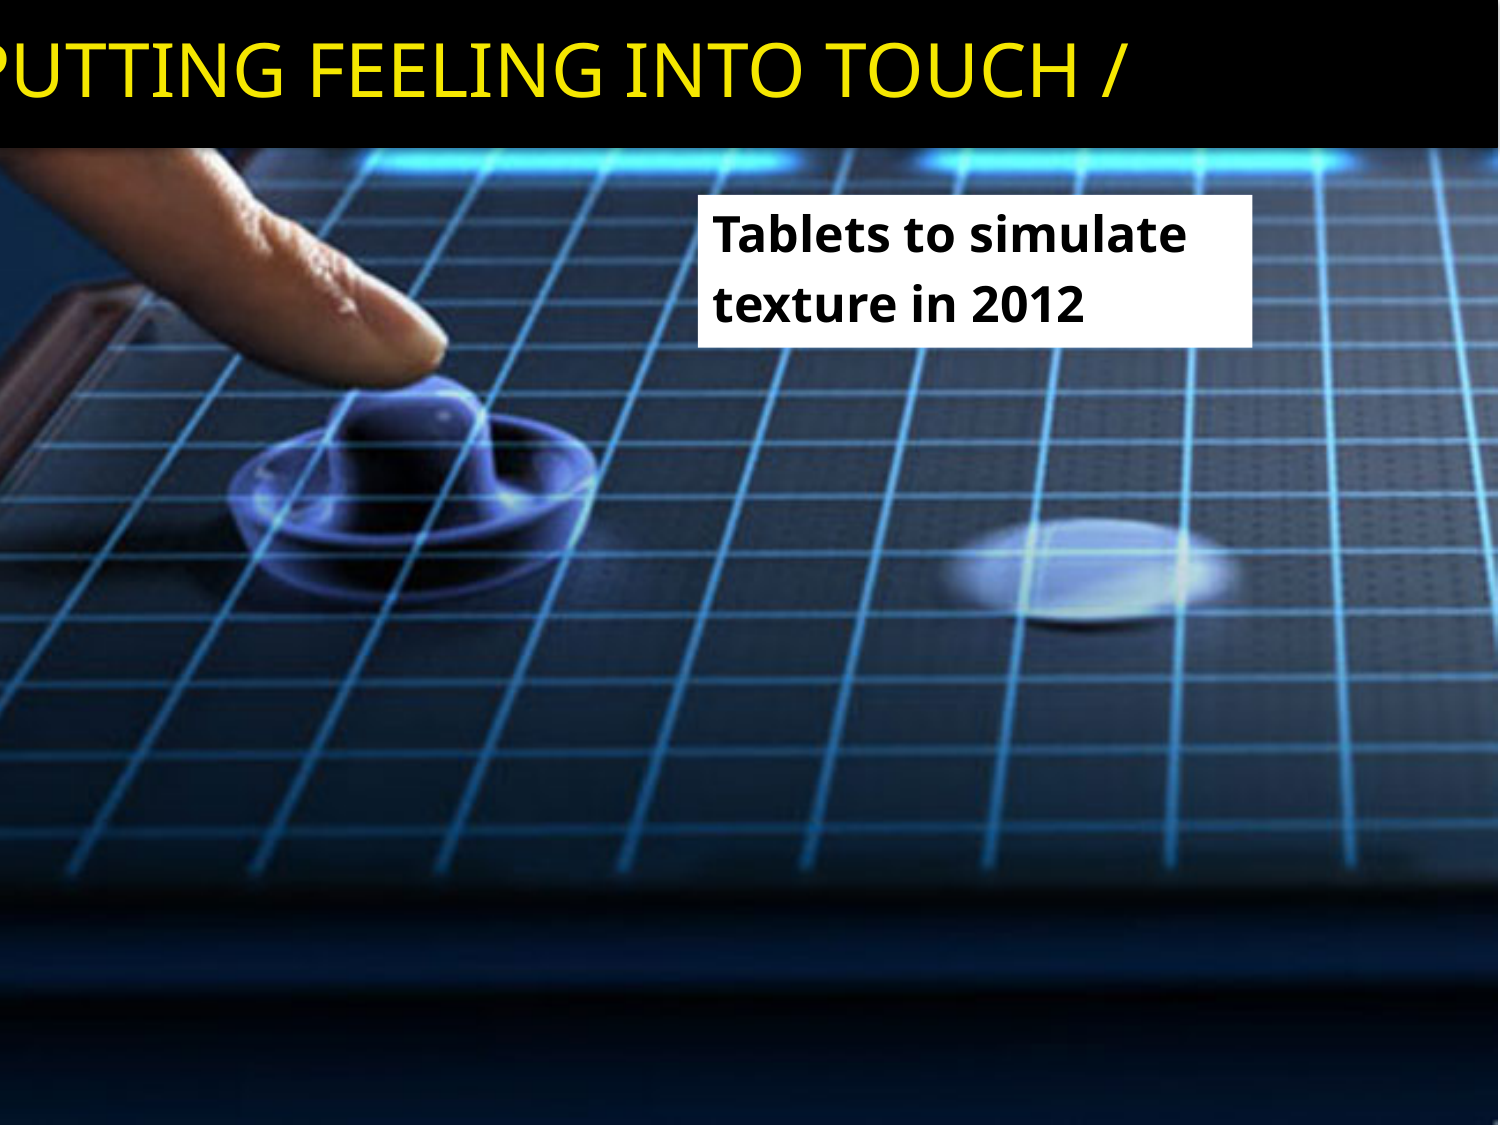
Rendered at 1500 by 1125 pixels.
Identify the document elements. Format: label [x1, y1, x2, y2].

text_box [0, 0, 1498, 148]
picture [0, 148, 1498, 1125]
